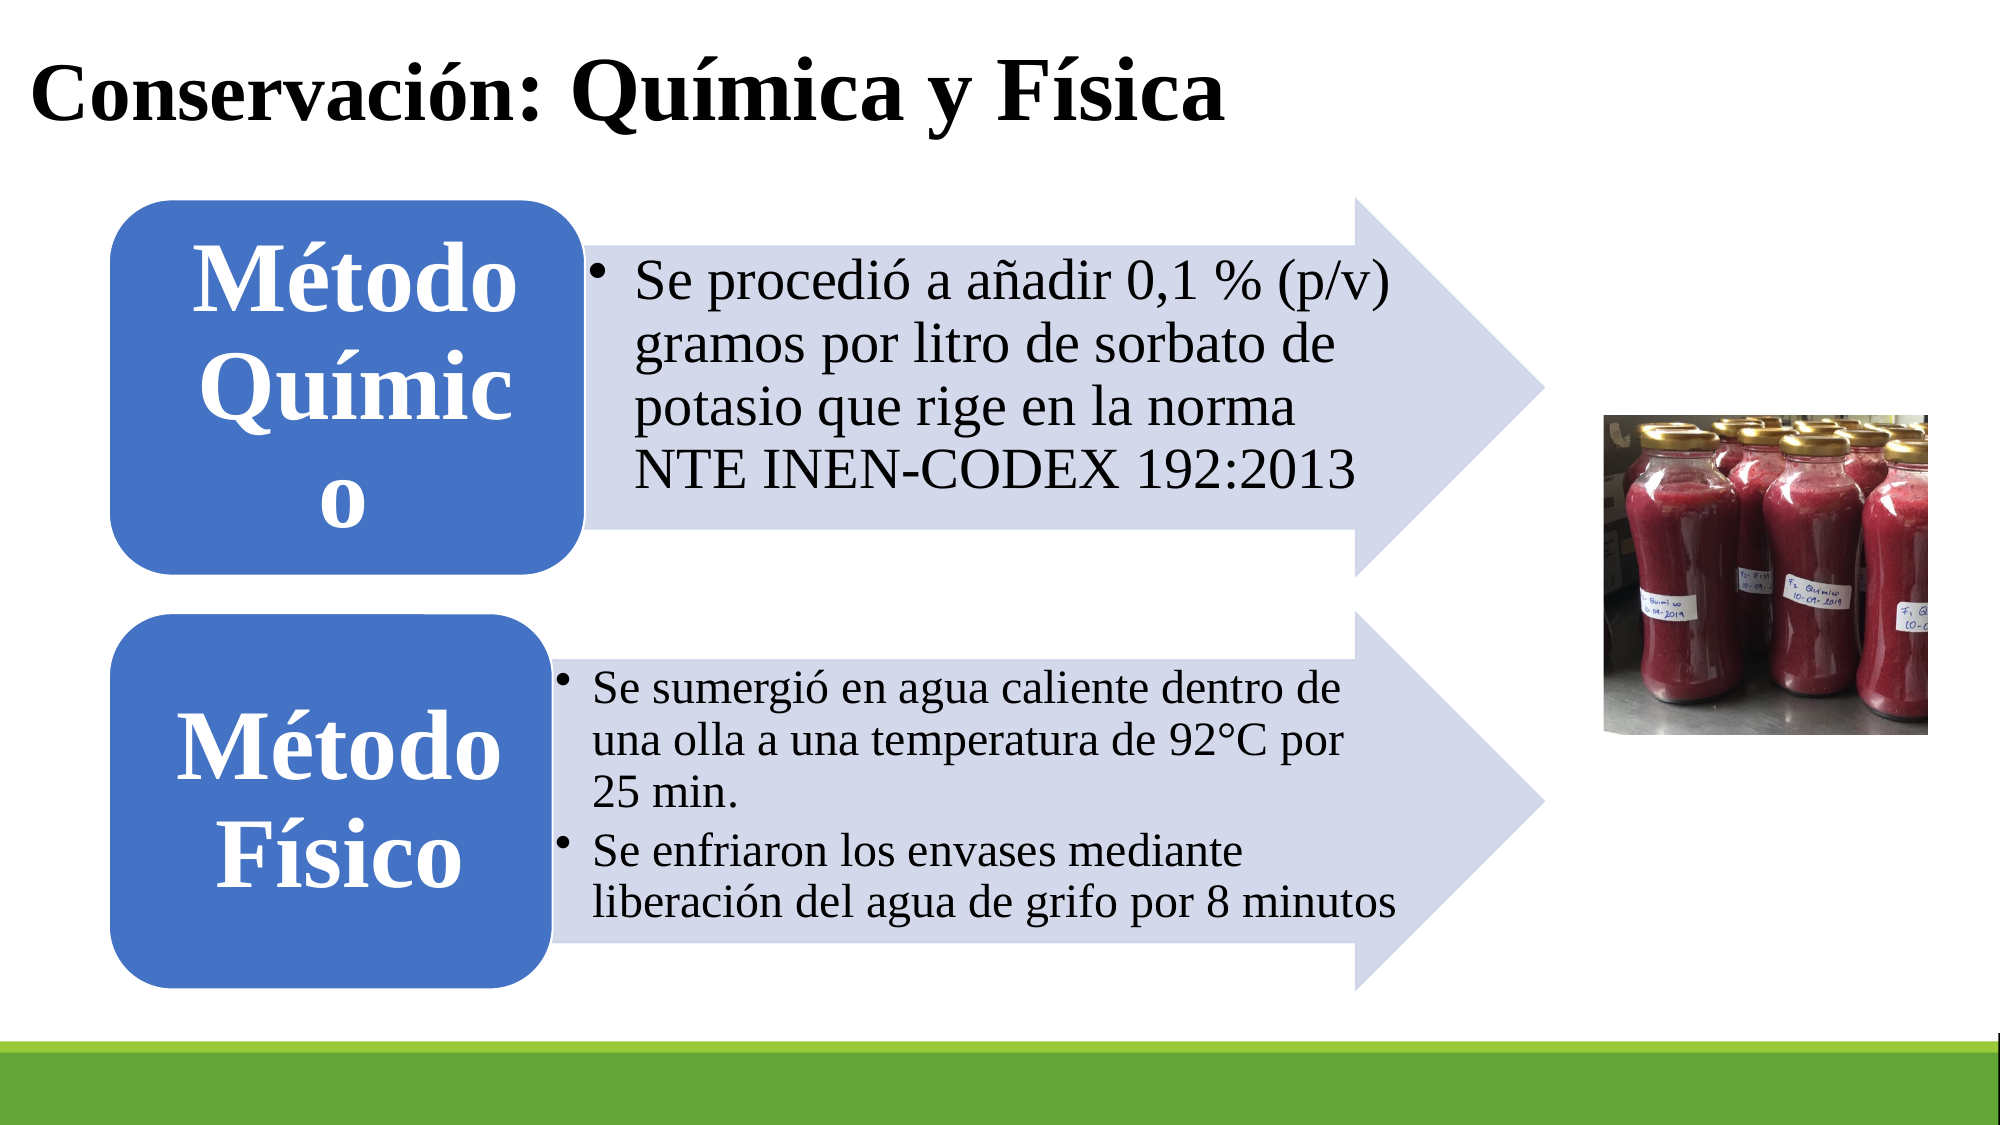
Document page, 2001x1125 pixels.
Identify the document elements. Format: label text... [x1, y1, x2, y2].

picture [0, 1033, 2000, 1125]
picture [1603, 415, 1928, 735]
title Conservación: Química y Física [14, 0, 1740, 200]
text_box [80, 199, 1572, 990]
